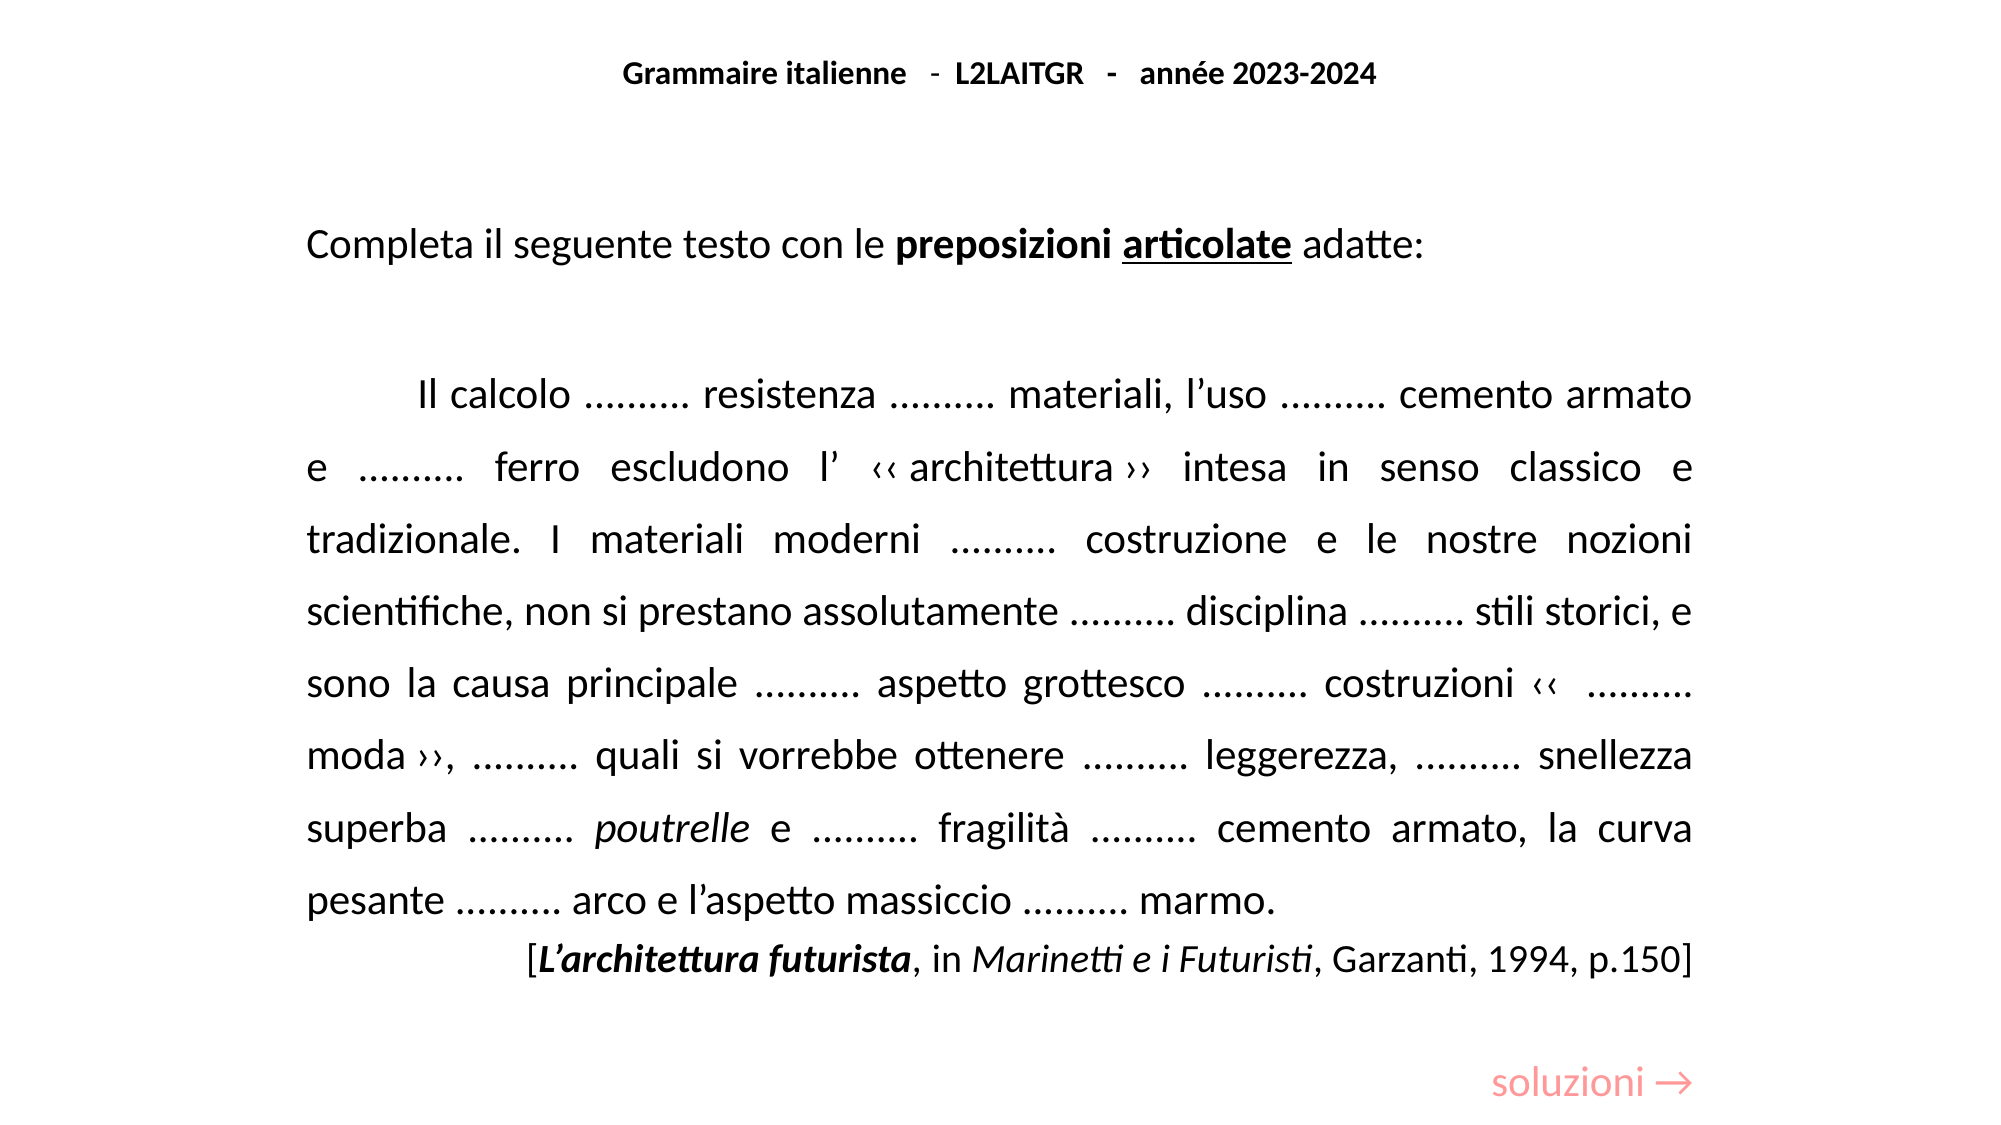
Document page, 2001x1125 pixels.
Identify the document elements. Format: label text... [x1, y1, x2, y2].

list Completa il seguente testo con le preposizioni articolate adatte: Il calcolo .......... resistenza .......... materiali, l’uso .......... cemento armato e .......... ferro escludono l’ ‹‹ architettura ›› intesa in senso classico e tradizionale. I materiali moderni .......... costruzione e le nostre nozioni scientifiche, non si prestano assolutamente .......... disciplina .......... stili storici, e sono la causa principale .......... aspetto grottesco .......... costruzioni ‹‹ .......... moda ››, .......... quali si vorrebbe ottenere .......... leggerezza, .......... snellezza superba .......... poutrelle e .......... fragilità .......... cemento armato, la curva pesante .......... arco e l’aspetto massiccio .......... marmo. [L’architettura futurista, in Marinetti e i Futuristi, Garzanti, 1994, p.150] soluzioni → [291, 213, 1709, 1125]
text_box Grammaire italienne - L2LAITGR - année 2023-2024 [324, 0, 1675, 188]
